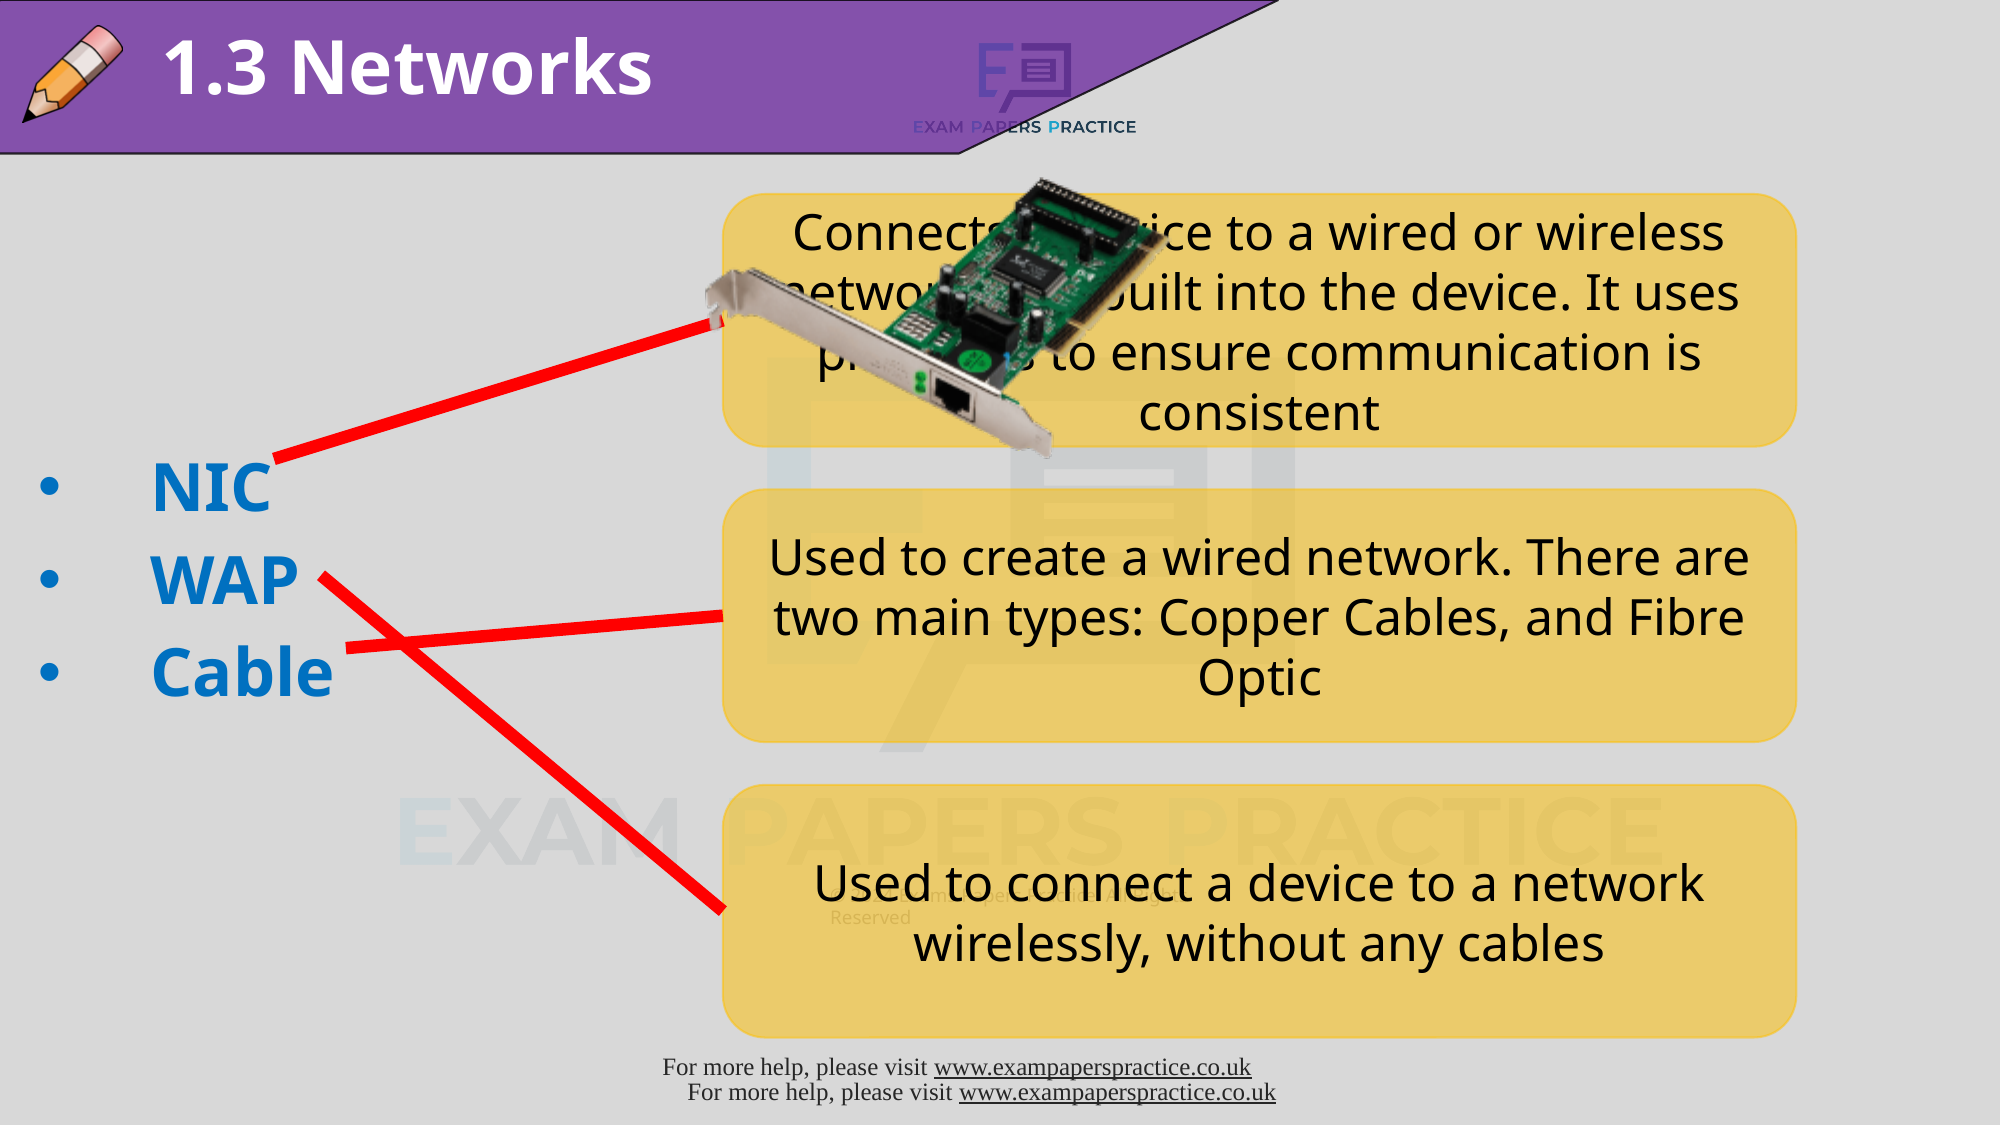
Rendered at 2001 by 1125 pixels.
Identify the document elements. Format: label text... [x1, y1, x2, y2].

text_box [320, 575, 723, 912]
picture [702, 176, 1172, 461]
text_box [273, 320, 702, 459]
text_box Connects a device to a wired or wireless network. It is built into the device. It uses protocols to ensure communication is consistent [1172, 193, 1797, 447]
list 1.3 Networks [146, 22, 960, 134]
text_box Used to connect a device to a network wirelessly, without any cables [722, 784, 1797, 1038]
text_box Used to create a wired network. There are two main types: Copper Cables, and Fibre Optic [722, 489, 1797, 743]
list NIC WAP Cable [22, 176, 1974, 1120]
picture [22, 25, 123, 123]
